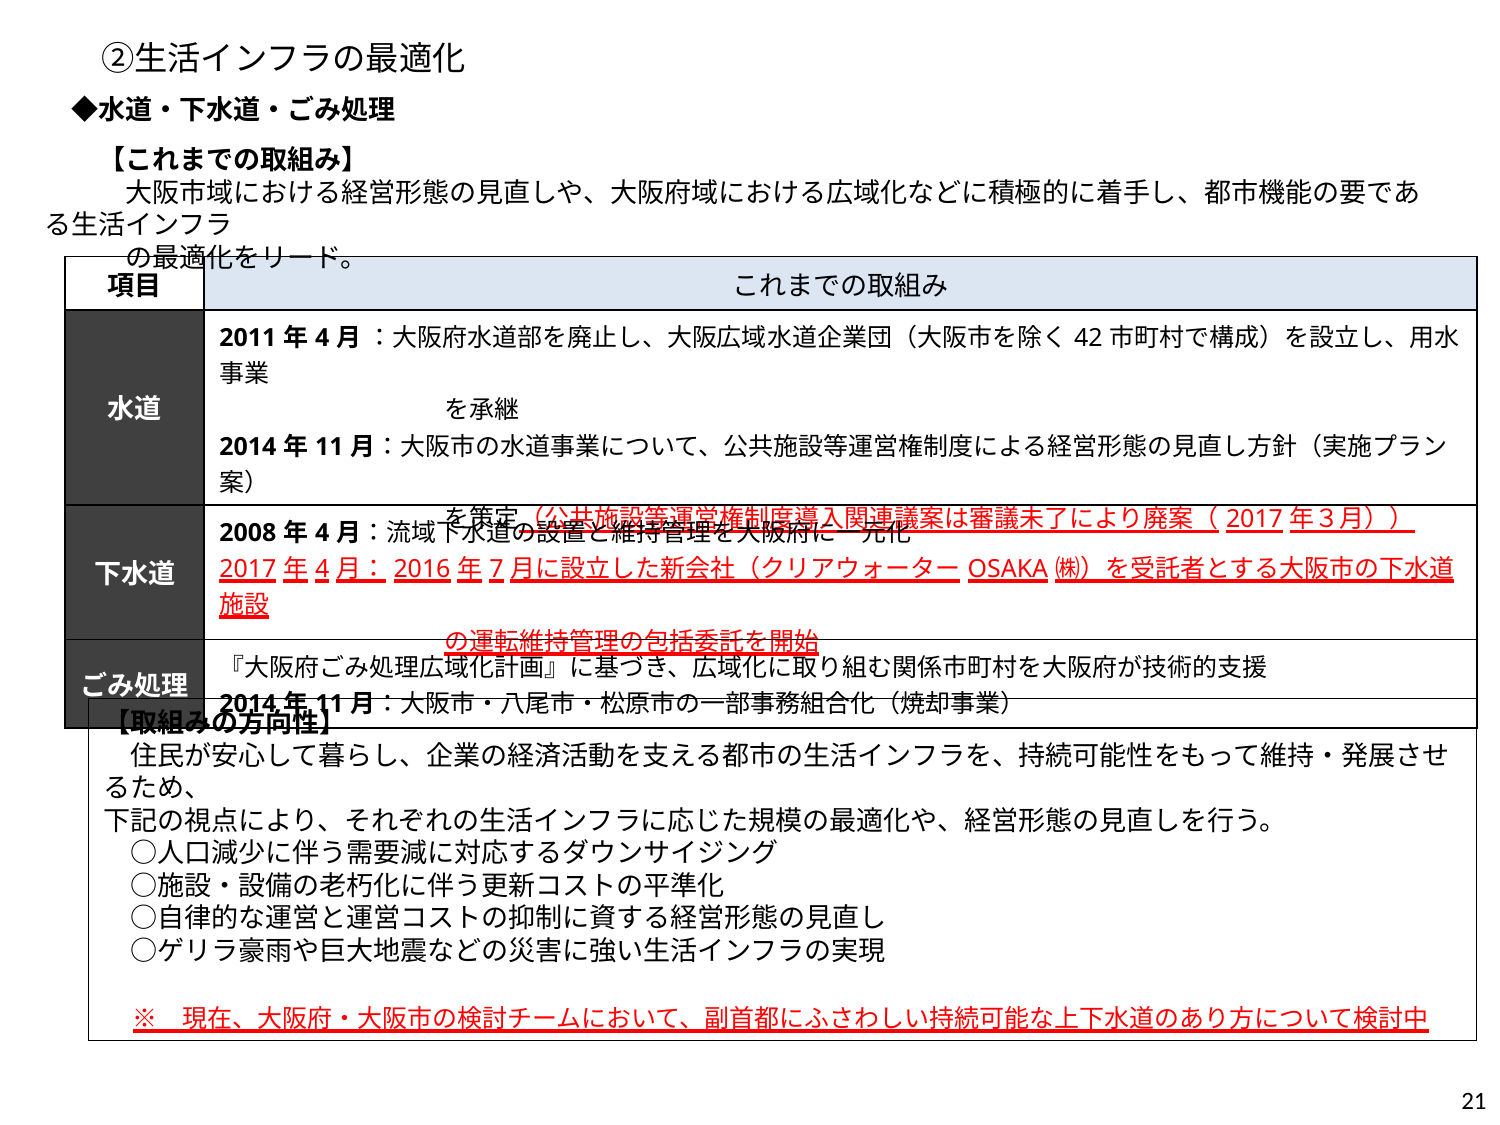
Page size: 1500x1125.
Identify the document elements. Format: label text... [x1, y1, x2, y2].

text_box ◆水道・下水道・ごみ処理 【これまでの取組み】 大阪市域における経営形態の見直しや、大阪府域における広域化などに積極的に着手し、都市機能の要である生活インフラ の最適化をリード。 [29, 85, 1452, 280]
text_box 21 [1376, 1069, 1500, 1125]
text_box ②生活インフラの最適化 [53, 30, 934, 85]
table_cell 『大阪府ごみ処理広域化計画』に基づき、広域化に取り組む関係市町村を大阪府が技術的支援 2014年11月：大阪市・八尾市・松原市の一部事務組合化（焼却事業） [205, 640, 1476, 698]
text_box 【取組みの方向性】 住民が安心して暮らし、企業の経済活動を支える都市の生活インフラを、持続可能性をもって維持・発展させるため、 下記の視点により、それぞれの生活インフラに応じた規模の最適化や、経営形態の見直しを行う。 ○人口減少に伴う需要減に対応するダウンサイジング ○施設・設備の老朽化に伴う更新コストの平準化 ○自律的な運営と運営コストの抑制に資する経営形態の見直し ○ゲリラ豪雨や巨大地震などの災害に強い生活インフラの実現 ※ 現在、大阪府・大阪市の検討チームにおいて、副首都にふさわしい持続可能な上下水道のあり方について検討中 [88, 698, 1477, 1041]
table_cell 下水道 [66, 506, 203, 639]
table_cell 水道 [66, 311, 203, 504]
table_cell 2011年4月 ：大阪府水道部を廃止し、大阪広域水道企業団（大阪市を除く42市町村で構成）を設立し、用水事業 を承継 2014年11月：大阪市の水道事業について、公共施設等運営権制度による経営形態の見直し方針（実施プラン案） を策定（公共施設等運営権制度導入関連議案は審議未了により廃案（2017年３月）） [205, 311, 1476, 504]
table_cell ごみ処理 [66, 640, 203, 727]
table_header 項目 [66, 280, 203, 309]
table_header これまでの取組み [205, 257, 1476, 309]
table_cell 2008年4月：流域下水道の設置と維持管理を大阪府に一元化 2017年4月：2016年7月に設立した新会社（クリアウォーターOSAKA㈱）を受託者とする大阪市の下水道施設 の運転維持管理の包括委託を開始 [205, 506, 1476, 639]
